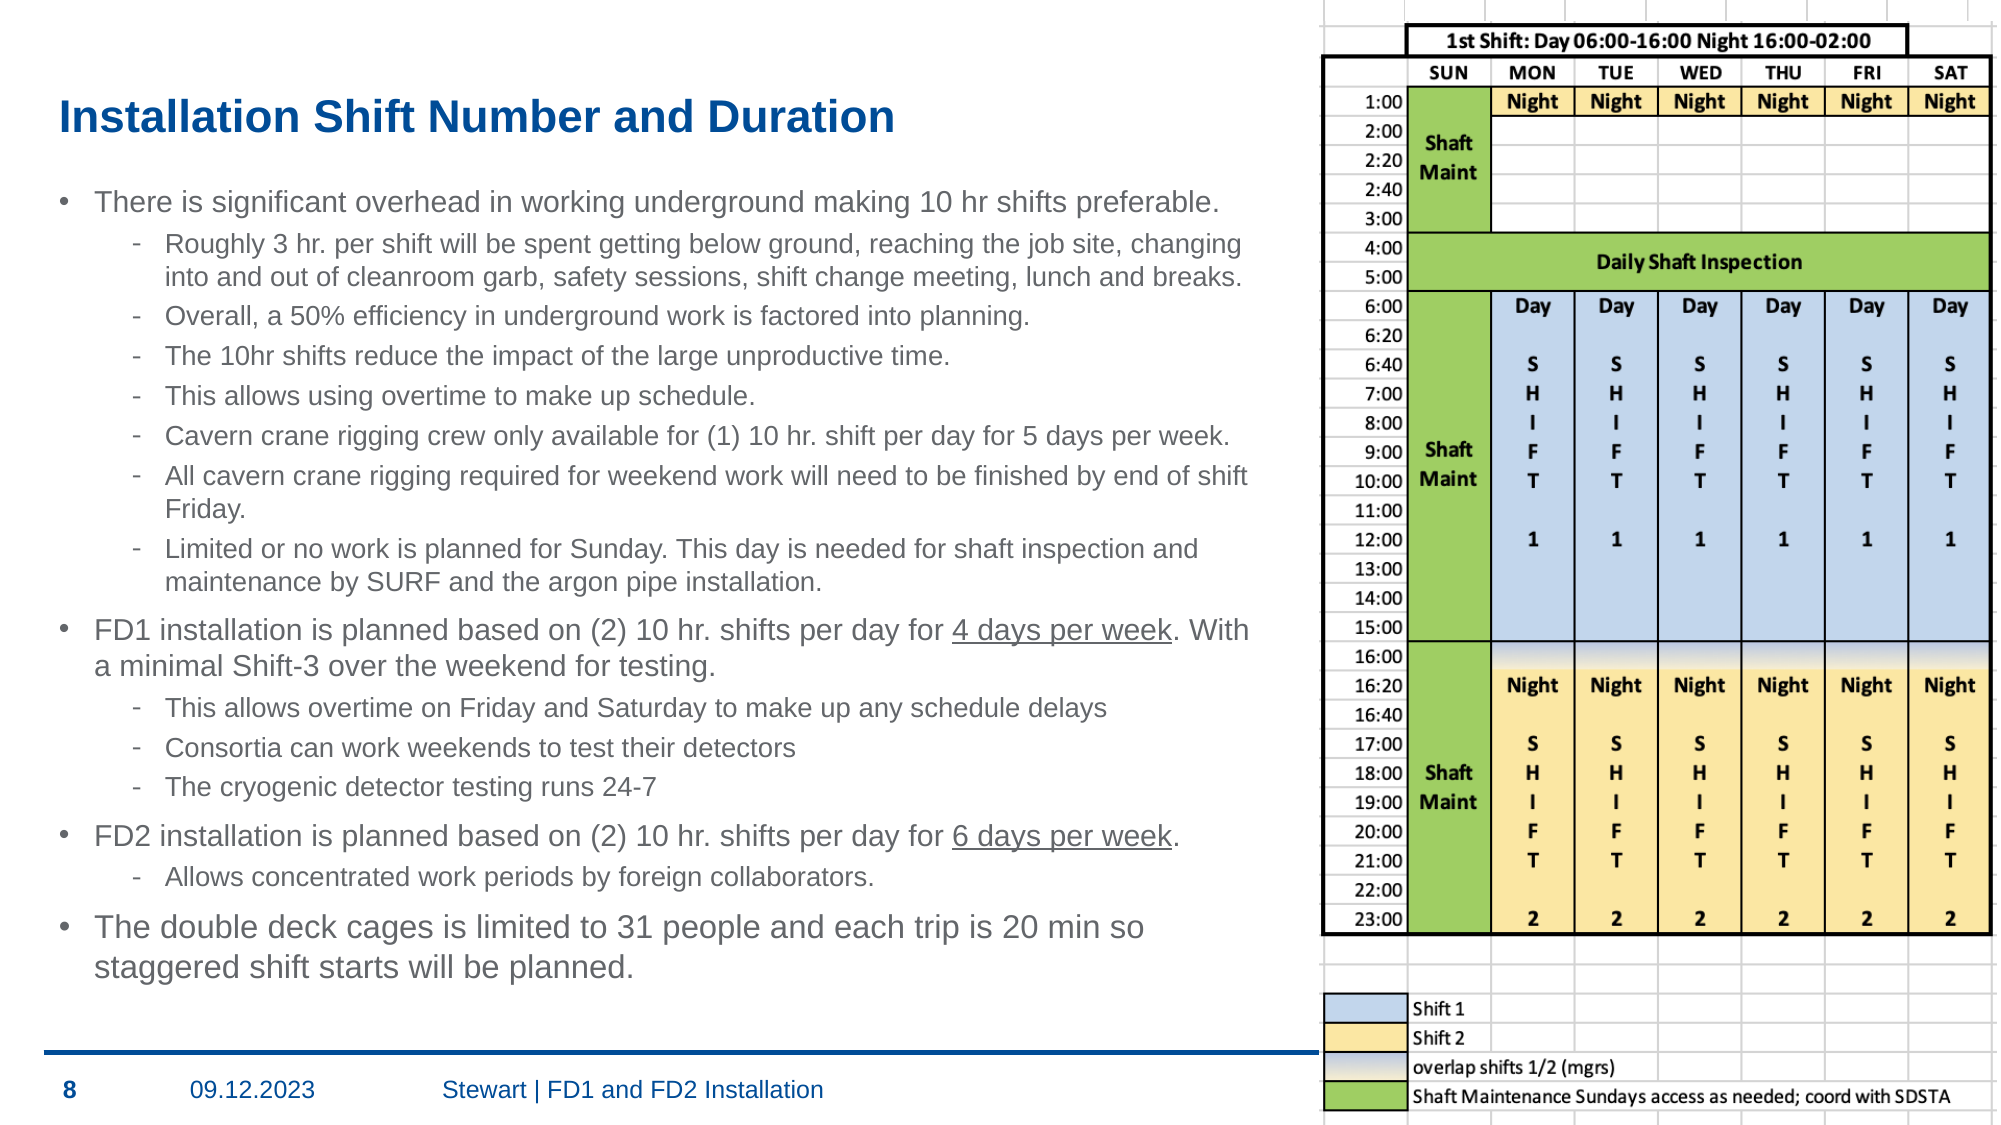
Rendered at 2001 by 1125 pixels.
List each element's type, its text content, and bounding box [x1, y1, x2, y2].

list There is significant overhead in working underground making 10 hr shifts preferable. Roughly 3 hr. per shift will be spent getting below ground, reaching the job site, changing into and out of cleanroom garb, safety sessions, shift change meeting, lunch and breaks. Overall, a 50% efficiency in underground work is factored into planning. The 10hr shifts reduce the impact of the large unproductive time. This allows using overtime to make up schedule. Cavern crane rigging crew only available for (1) 10 hr. shift per day for 5 days per week. All cavern crane rigging required for weekend work will need to be finished by end of shift Friday. Limited or no work is planned for Sunday. This day is needed for shaft inspection and maintenance by SURF and the argon pipe installation. FD1 installation is planned based on (2) 10 hr. shifts per day for 4 days per week. With a minimal Shift-3 over the weekend for testing. This allows overtime on Friday and Saturday to make up any schedule delays Consortia can work weekends to test their detectors The cryogenic detector testing runs 24-7 FD2 installation is planned based on (2) 10 hr. shifts per day for 6 days per week. Allows concentrated work periods by foreign collaborators. The double deck cages is limited to 31 people and each trip is 20 min so staggered shift starts will be planned. [43, 174, 1274, 1044]
title Installation Shift Number and Duration [43, 31, 1319, 150]
slide_number 8 [62, 1072, 138, 1104]
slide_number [189, 1072, 371, 1104]
picture [1319, 0, 1997, 1125]
footer Stewart | FD1 and FD2 Installation [442, 1072, 1319, 1104]
